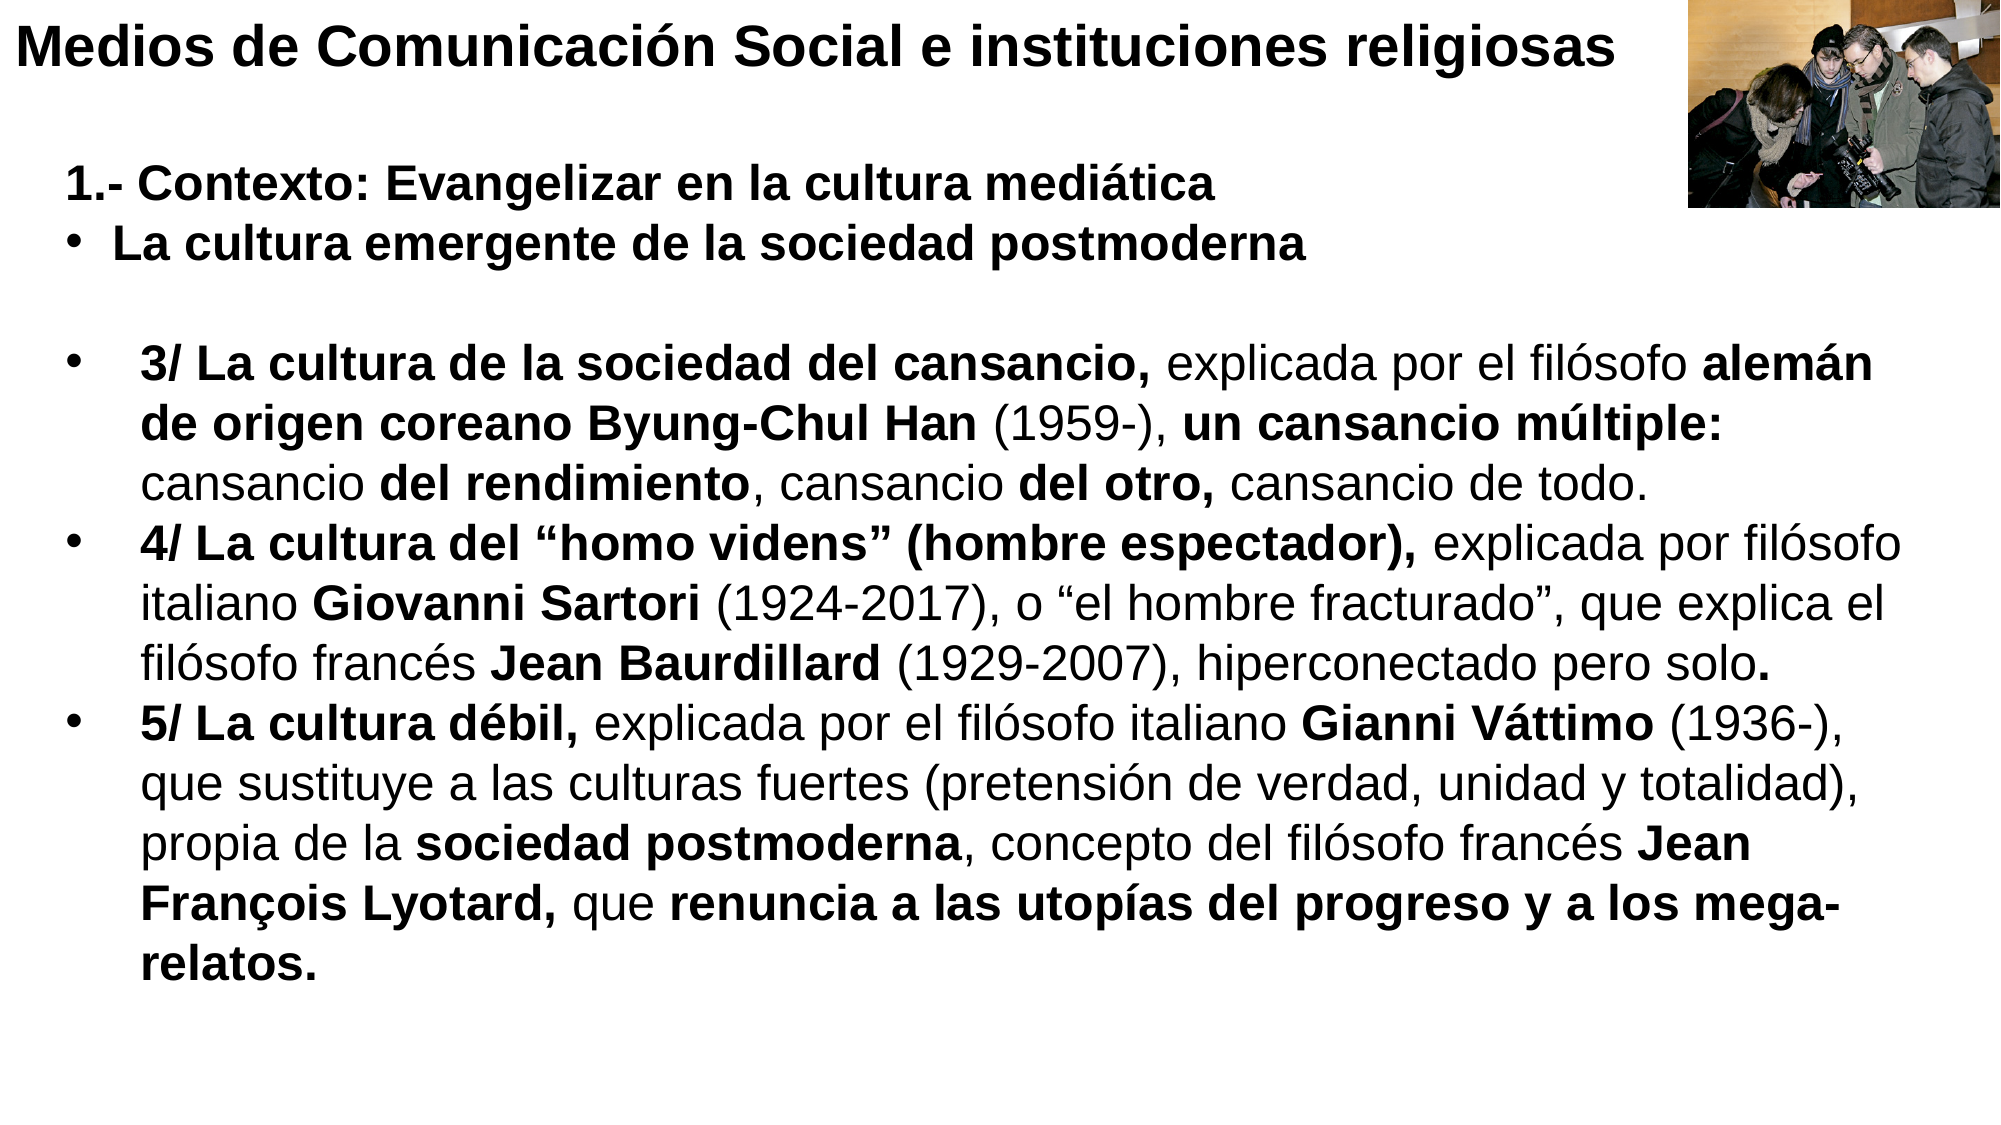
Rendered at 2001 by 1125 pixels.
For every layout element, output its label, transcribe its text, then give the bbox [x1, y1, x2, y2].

title Medios de Comunicación Social e instituciones religiosas [0, 0, 1688, 95]
text_box 1.- Contexto: Evangelizar en la cultura mediática La cultura emergente de la sociedad postmoderna 3/ La cultura de la sociedad del cansancio, explicada por el filósofo alemán de origen coreano Byung-Chul Han (1959-), un cansancio múltiple: cansancio del rendimiento, cansancio del otro, cansancio de todo. 4/ La cultura del “homo videns” (hombre espectador), explicada por filósofo italiano Giovanni Sartori (1924-2017), o “el hombre fracturado”, que explica el filósofo francés Jean Baurdillard (1929-2007), hiperconectado pero solo. 5/ La cultura débil, explicada por el filósofo italiano Gianni Váttimo (1936-), que sustituye a las culturas fuertes (pretensión de verdad, unidad y totalidad), propia de la sociedad postmoderna, concepto del filósofo francés Jean François Lyotard, que renuncia a las utopías del progreso y a los mega-relatos. [50, 94, 1950, 1046]
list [1688, 0, 2000, 208]
